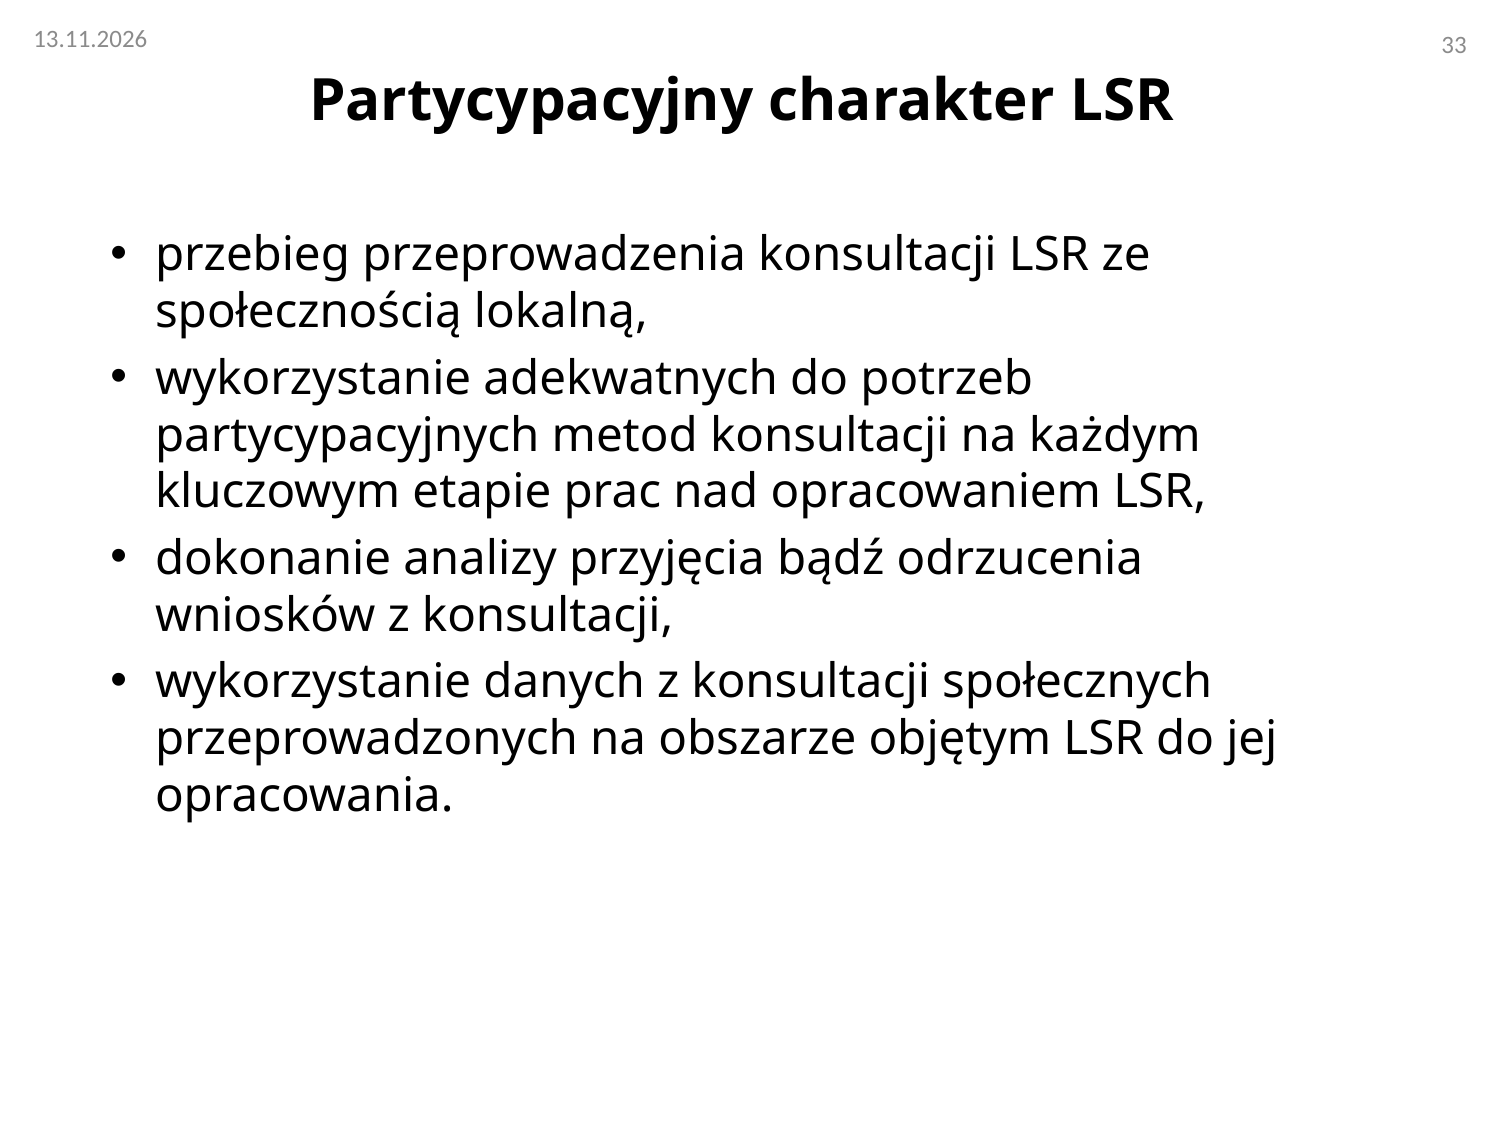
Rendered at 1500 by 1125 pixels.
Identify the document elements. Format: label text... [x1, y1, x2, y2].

title Partycypacyjny charakter LSR [179, 54, 1305, 209]
subtitle przebieg przeprowadzenia konsultacji LSR ze społecznością lokalną, wykorzystanie adekwatnych do potrzeb partycypacyjnych metod konsultacji na każdym kluczowym etapie prac nad opracowaniem LSR, dokonanie analizy przyjęcia bądź odrzucenia wniosków z konsultacji, wykorzystanie danych z konsultacji społecznych przeprowadzonych na obszarze objętym LSR do jej opracowania. [95, 215, 1388, 831]
